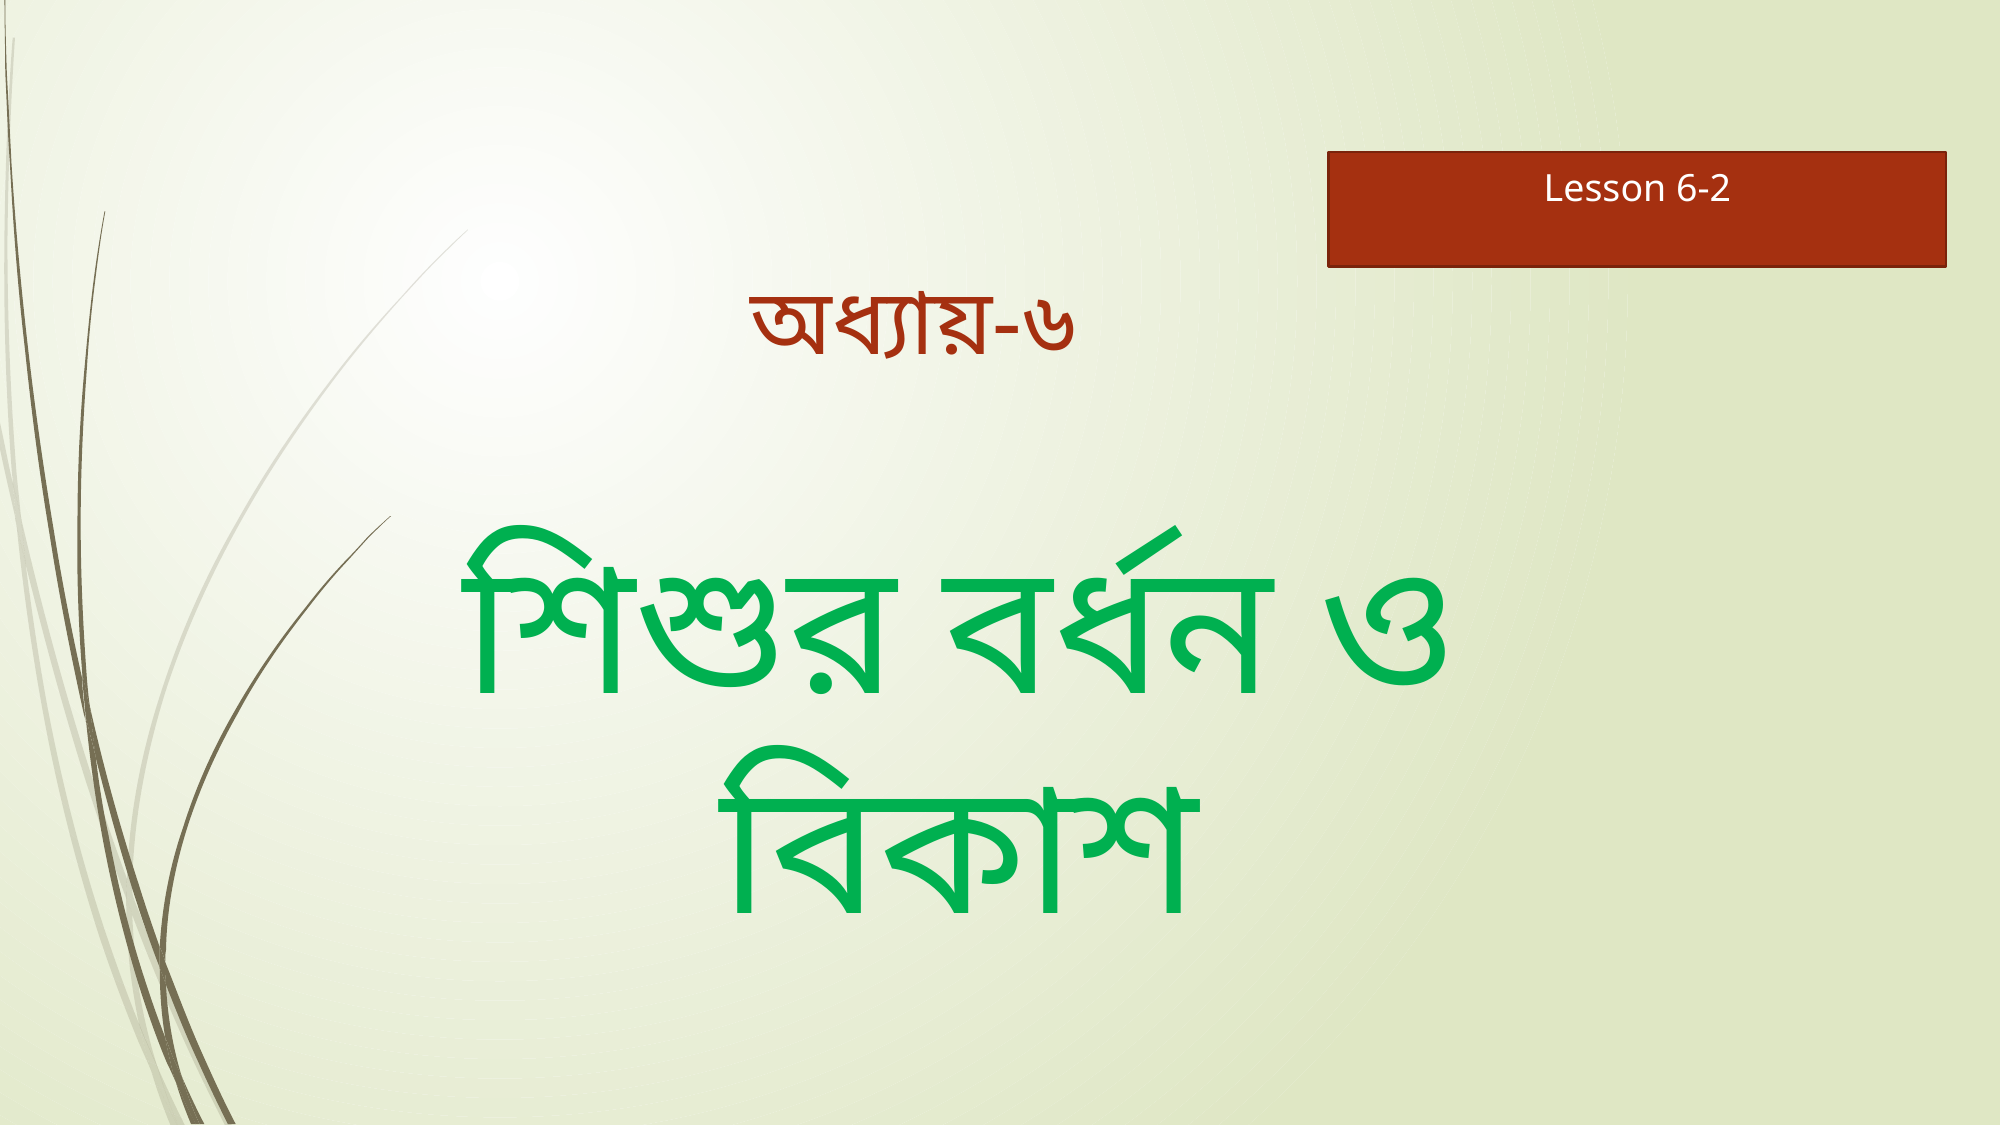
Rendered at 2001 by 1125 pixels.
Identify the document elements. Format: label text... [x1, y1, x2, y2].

text_box অধ্যায়-৬ [707, 255, 1121, 380]
text_box শিশুর বর্ধন ও বিকাশ [202, 503, 1717, 958]
text_box Lesson 6-2 [1327, 151, 1947, 268]
title [222, 373, 1752, 929]
